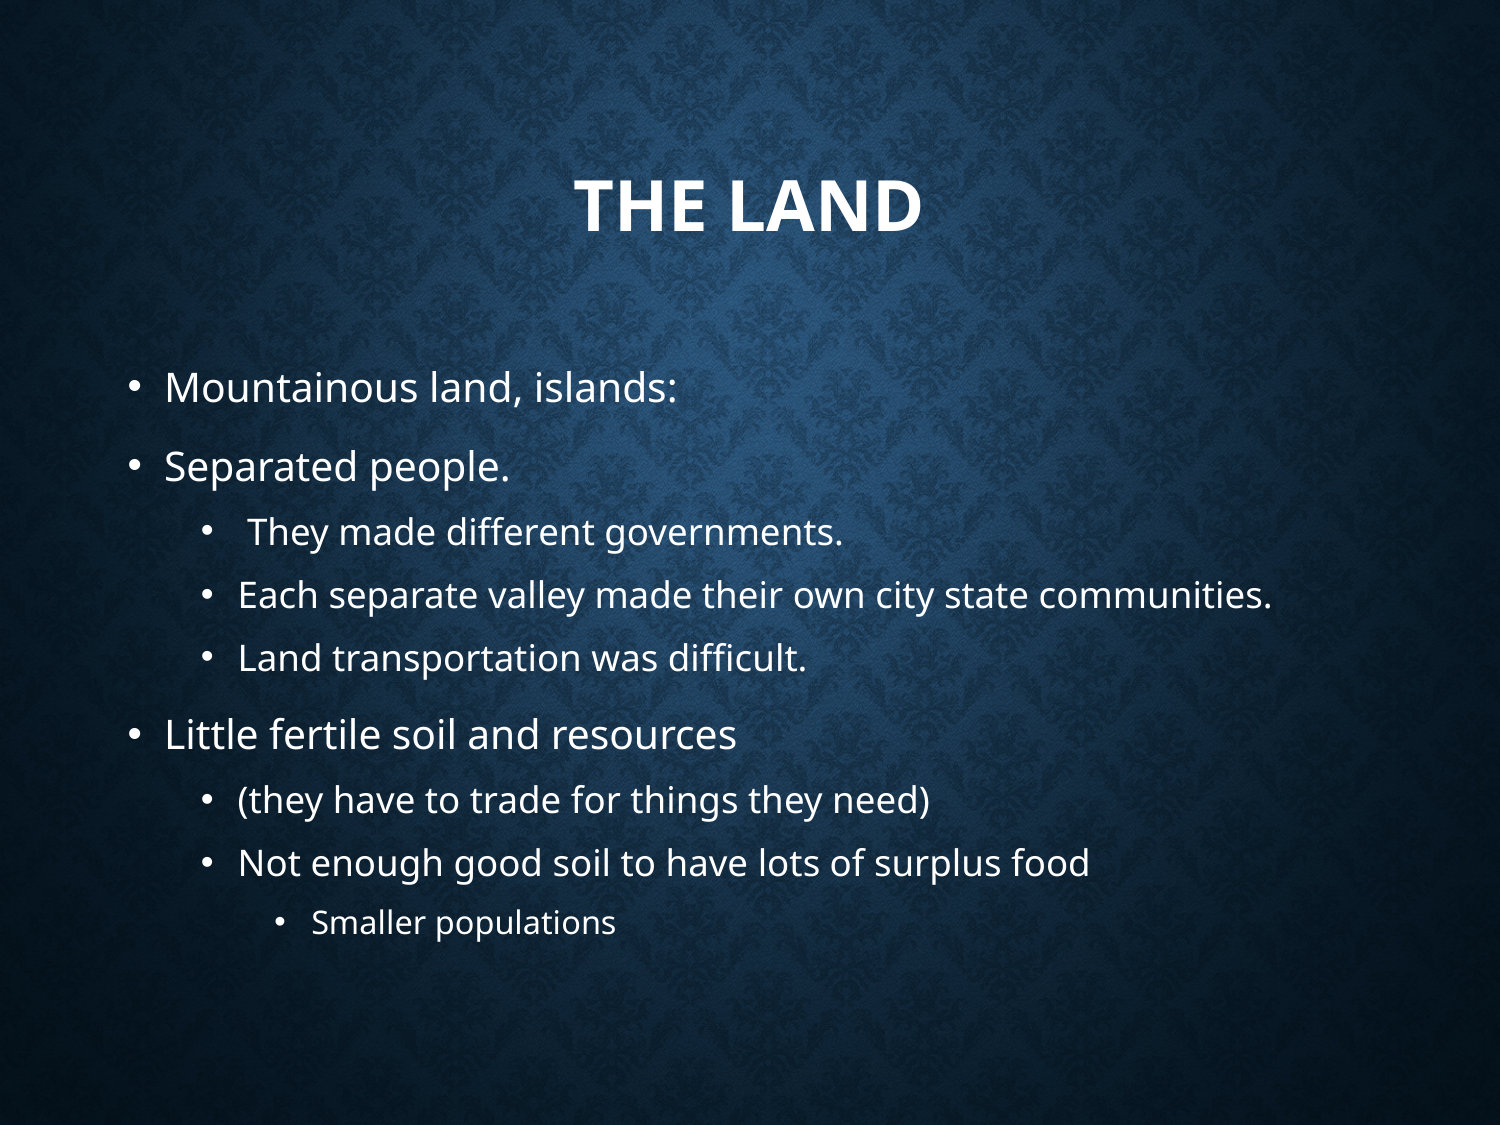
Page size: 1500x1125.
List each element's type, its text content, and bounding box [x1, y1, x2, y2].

title The land [112, 99, 1387, 318]
list Mountainous land, islands: Separated people. They made different governments. Each separate valley made their own city state communities. Land transportation was difficult. Little fertile soil and resources (they have to trade for things they need) Not enough good soil to have lots of surplus food Smaller populations [112, 343, 1387, 950]
